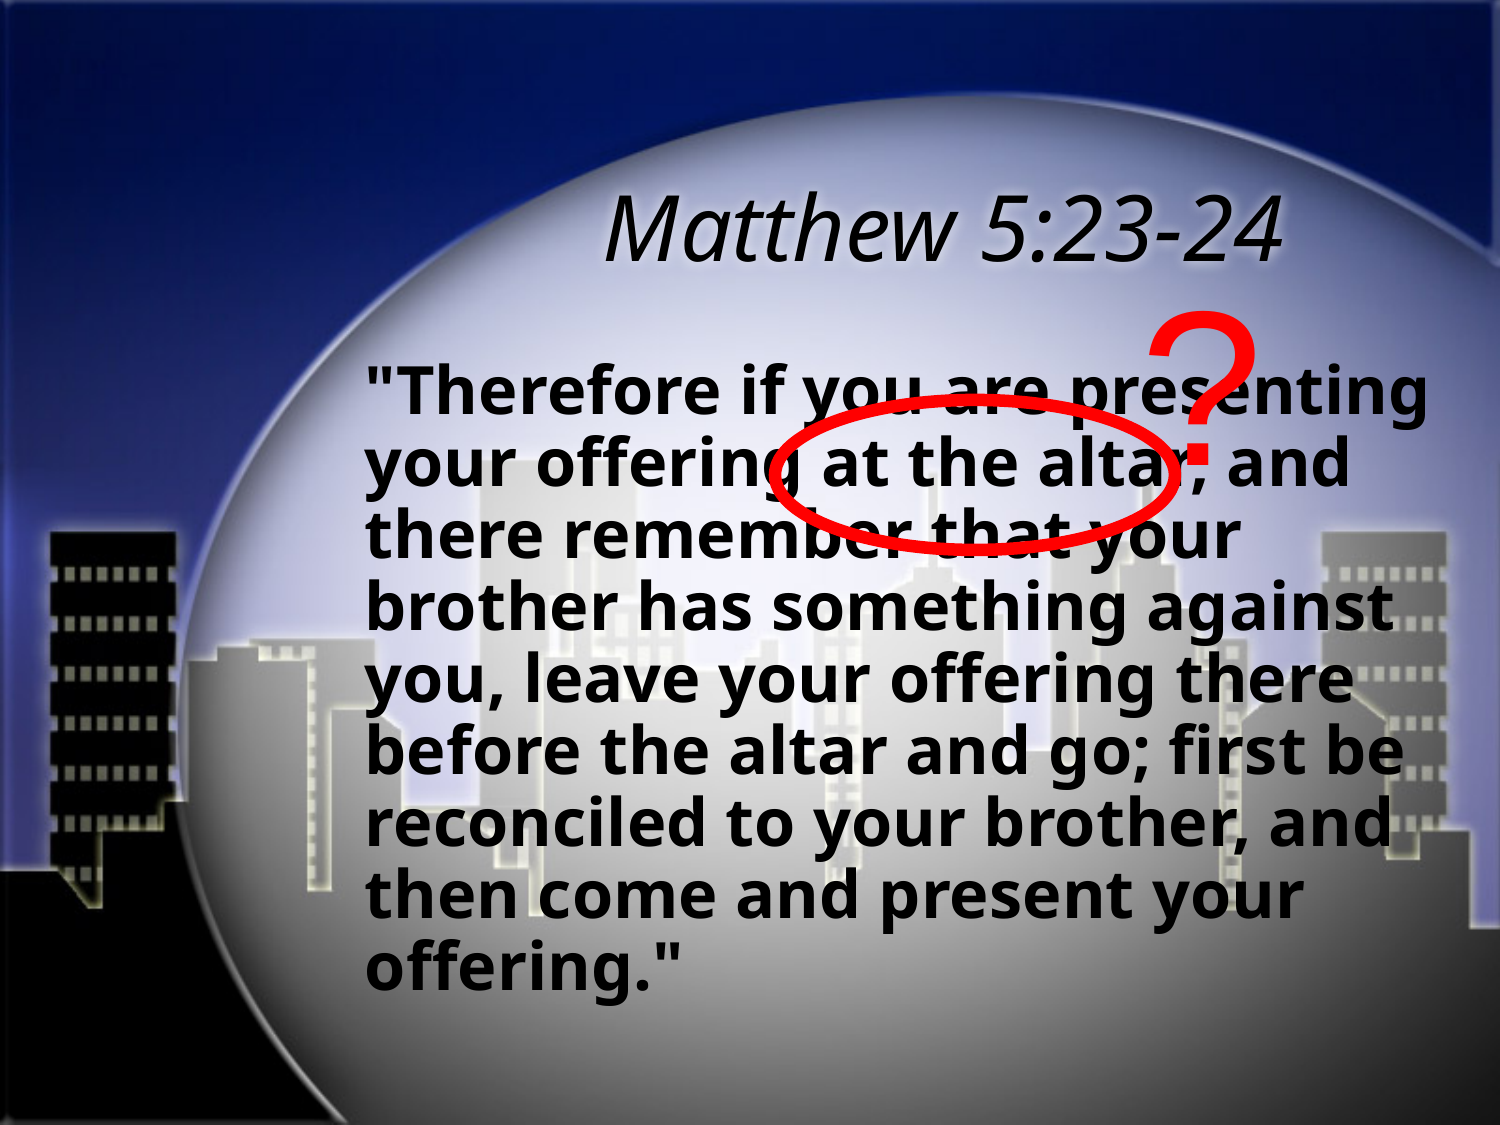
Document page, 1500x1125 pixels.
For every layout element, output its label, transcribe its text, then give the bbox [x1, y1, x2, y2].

text_box ? [1125, 237, 1278, 518]
text_box [774, 399, 1139, 550]
picture [0, 0, 1500, 1125]
title Matthew 5:23-24 [112, 99, 1300, 288]
text_box "Therefore if you are presenting your offering at the altar, and there remember that your brother has something against you, leave your offering there before the altar and go; first be reconciled to your brother, and then come and present your offering." [350, 349, 1500, 1088]
